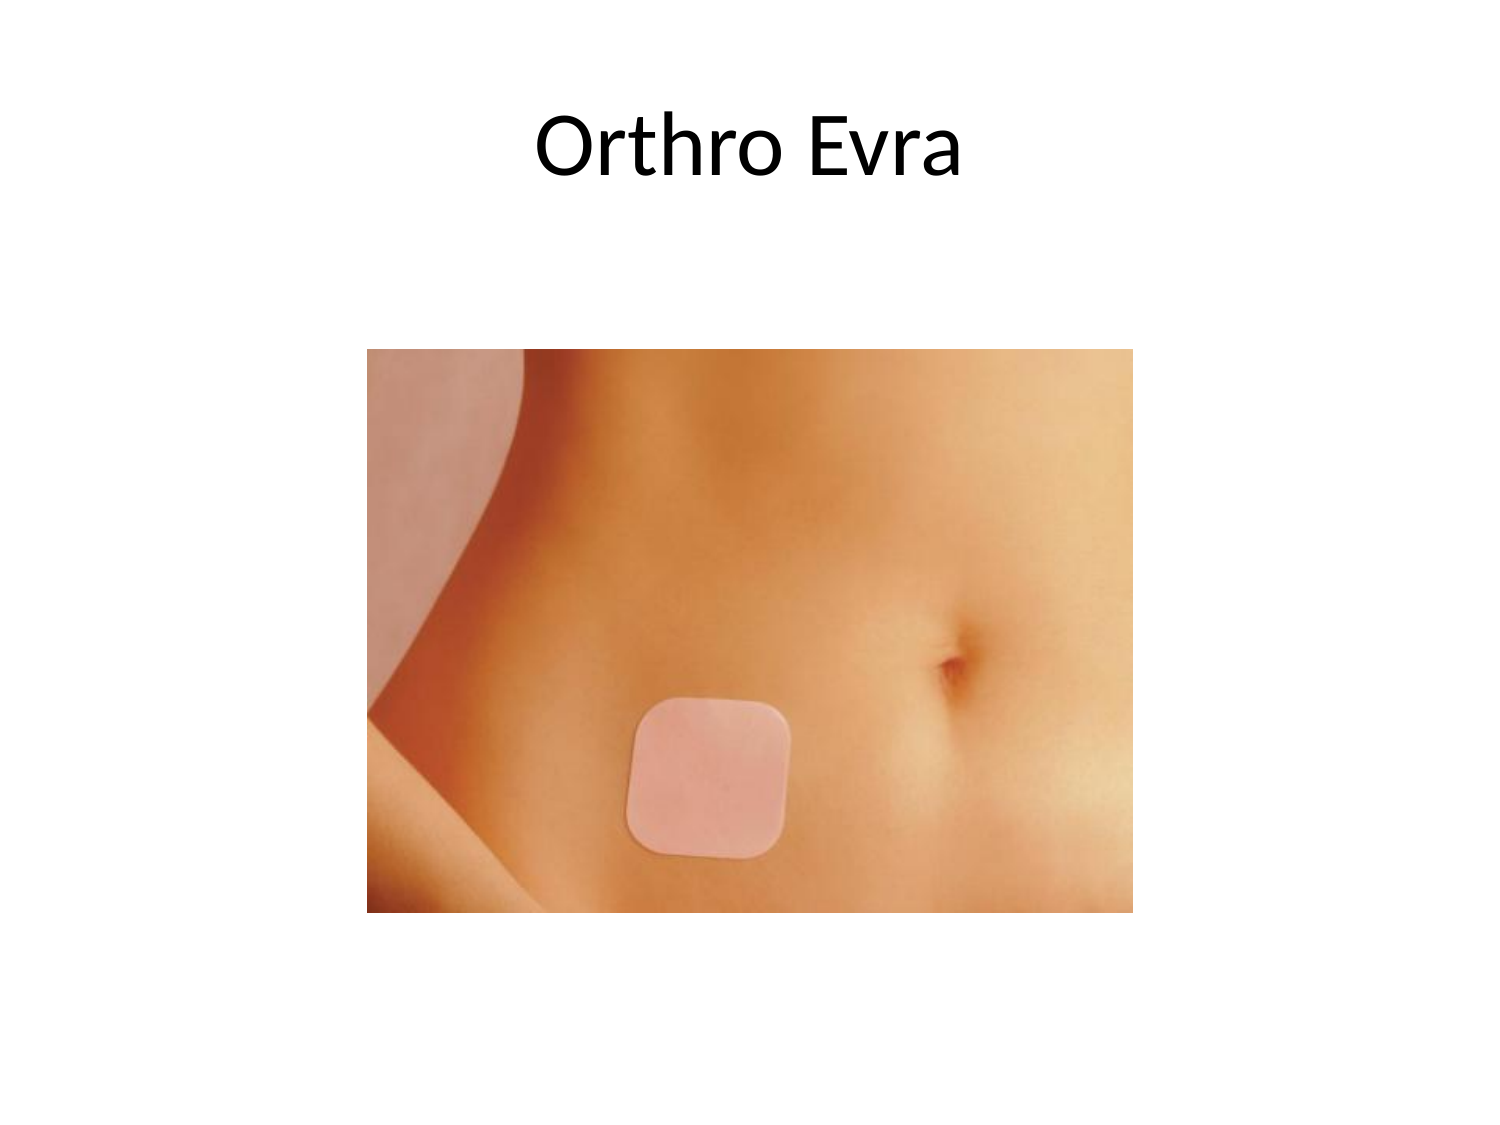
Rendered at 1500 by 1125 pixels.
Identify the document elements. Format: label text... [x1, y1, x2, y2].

picture [366, 349, 1134, 913]
title Orthro Evra [75, 45, 1425, 233]
